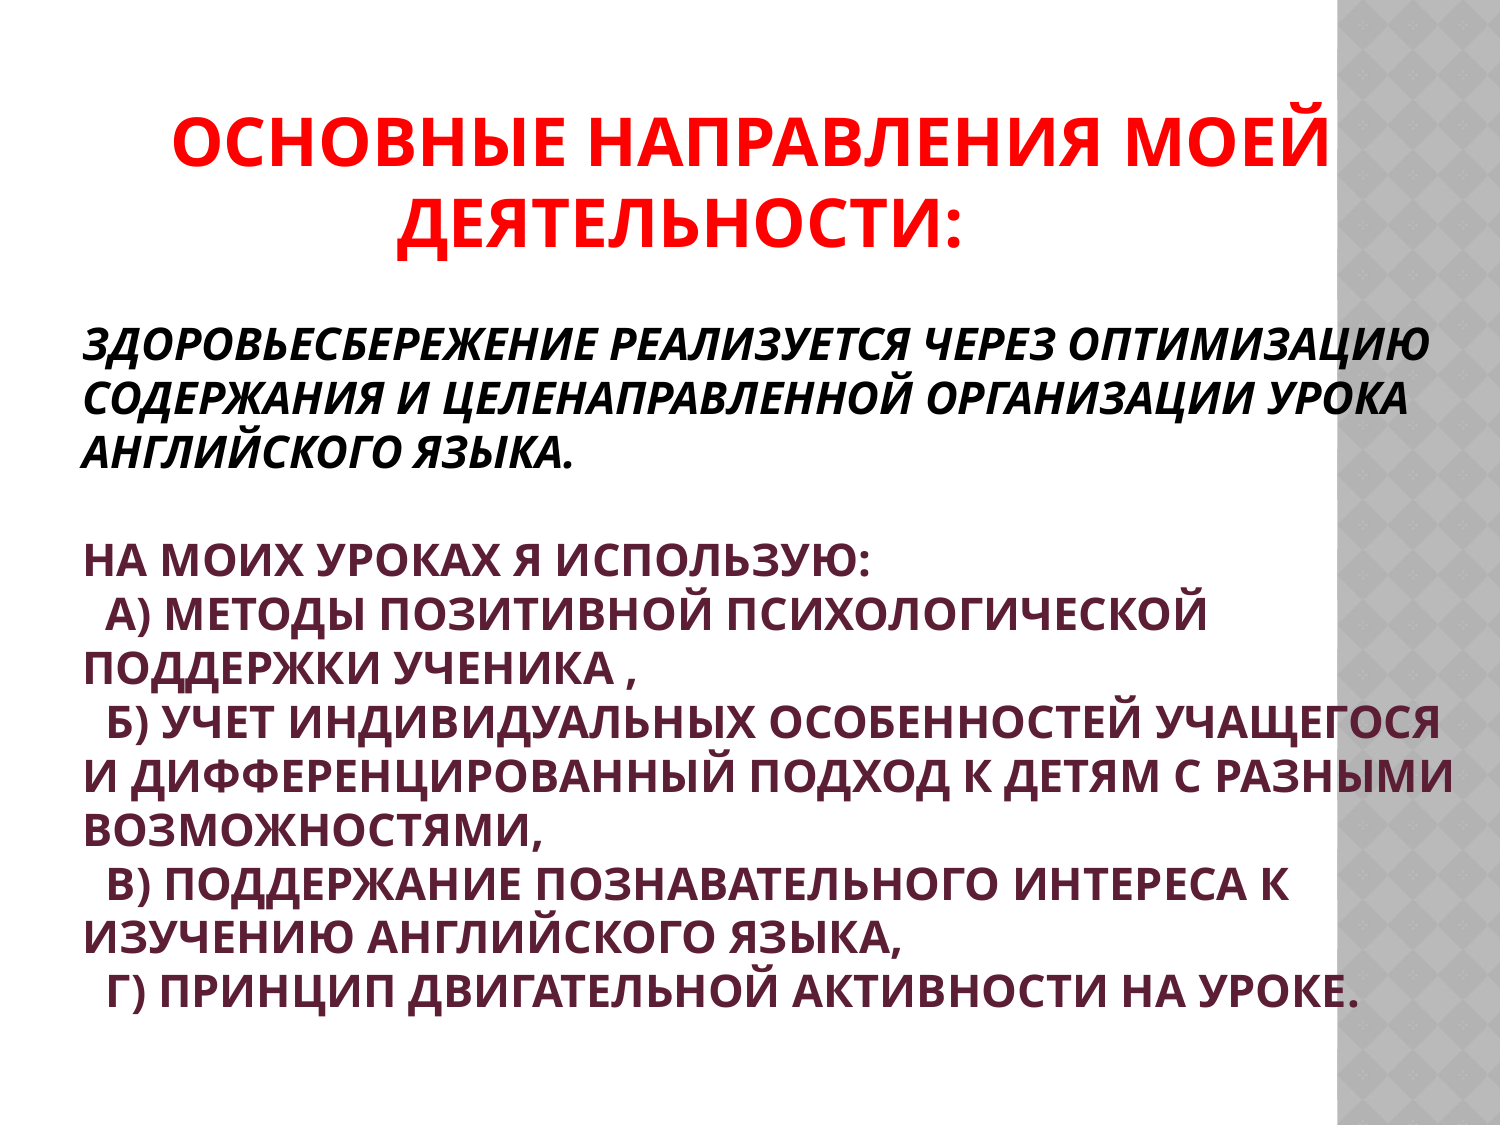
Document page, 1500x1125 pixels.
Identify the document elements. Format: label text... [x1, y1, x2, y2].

title Основные направления моей деятельности: Здоровьесбережение реализуется через оптимизацию содержания и целенаправленной организации урока английского языка. На моих уроках я использую: а) методы позитивной психологической поддержки ученика , б) учет индивидуальных особенностей учащегося и дифференцированный подход к детям с разными возможностями, в) поддержание познавательного интереса к изучению английского языка, г) принцип двигательной активности на уроке. [75, 82, 1465, 1125]
